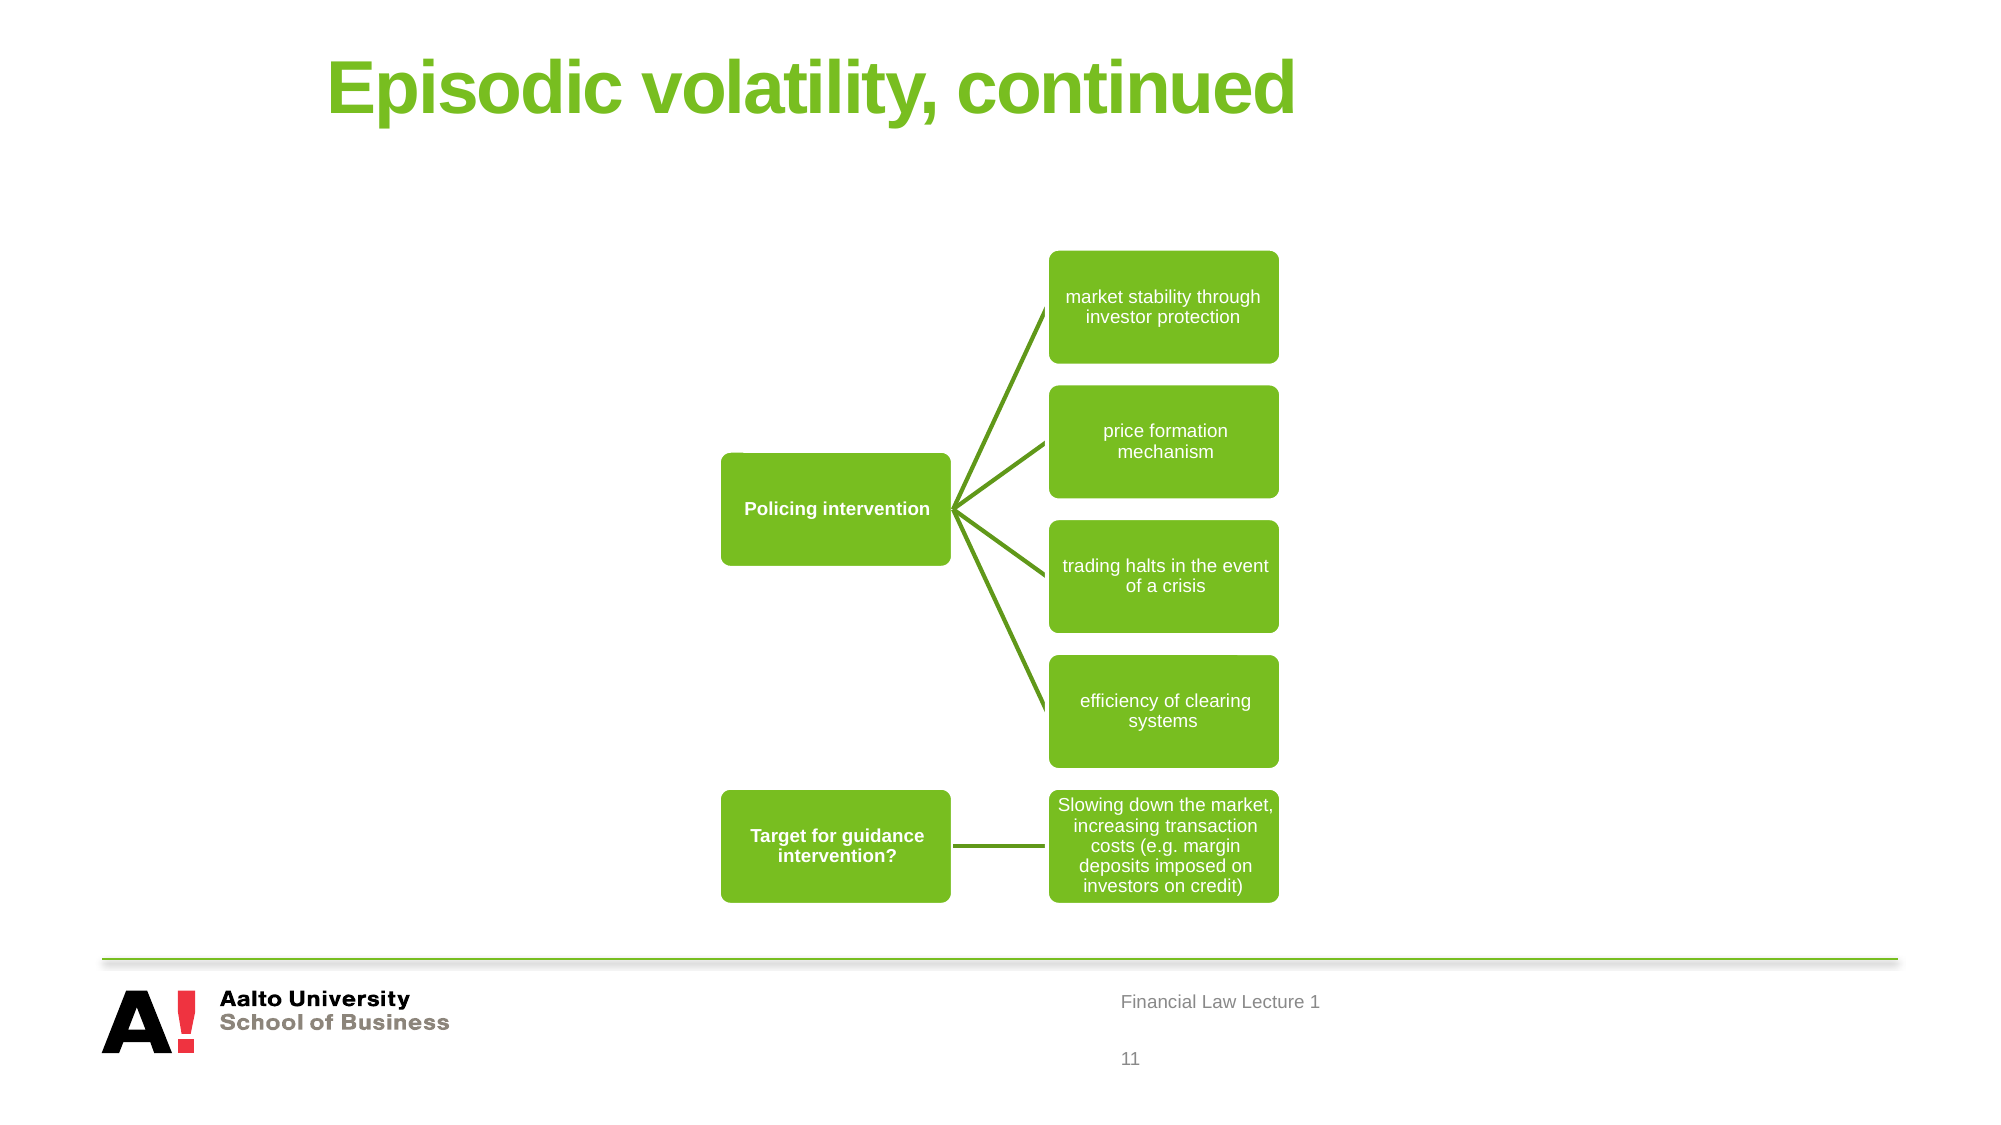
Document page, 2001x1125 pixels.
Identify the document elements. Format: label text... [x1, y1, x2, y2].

footer Financial Law Lecture 1 [1105, 987, 1898, 1014]
title Episodic volatility, continued [326, 52, 1674, 247]
slide_number 11 [1105, 1044, 1898, 1071]
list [326, 248, 1674, 906]
